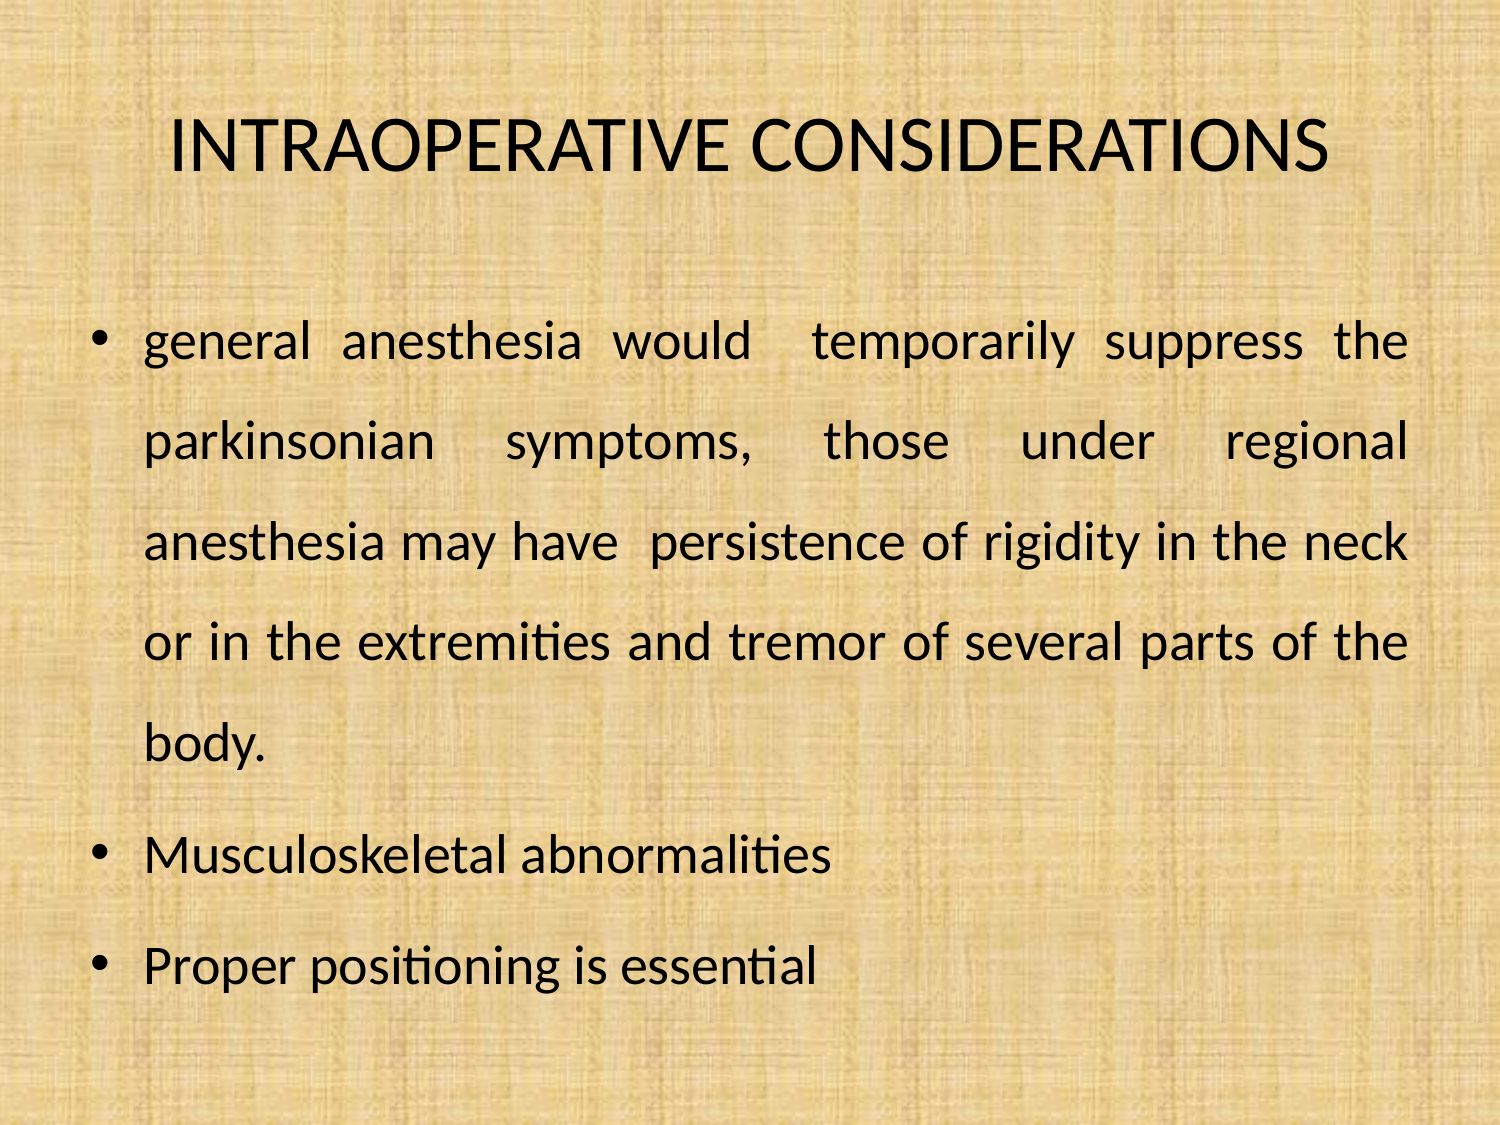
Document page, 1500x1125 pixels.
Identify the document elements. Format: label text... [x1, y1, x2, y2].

picture [0, 0, 1500, 1125]
list general anesthesia would temporarily suppress the parkinsonian symptoms, those under regional anesthesia may have persistence of rigidity in the neck or in the extremities and tremor of several parts of the body. Musculoskeletal abnormalities Proper positioning is essential [75, 262, 1425, 1005]
title INTRAOPERATIVE CONSIDERATIONS [75, 45, 1425, 233]
